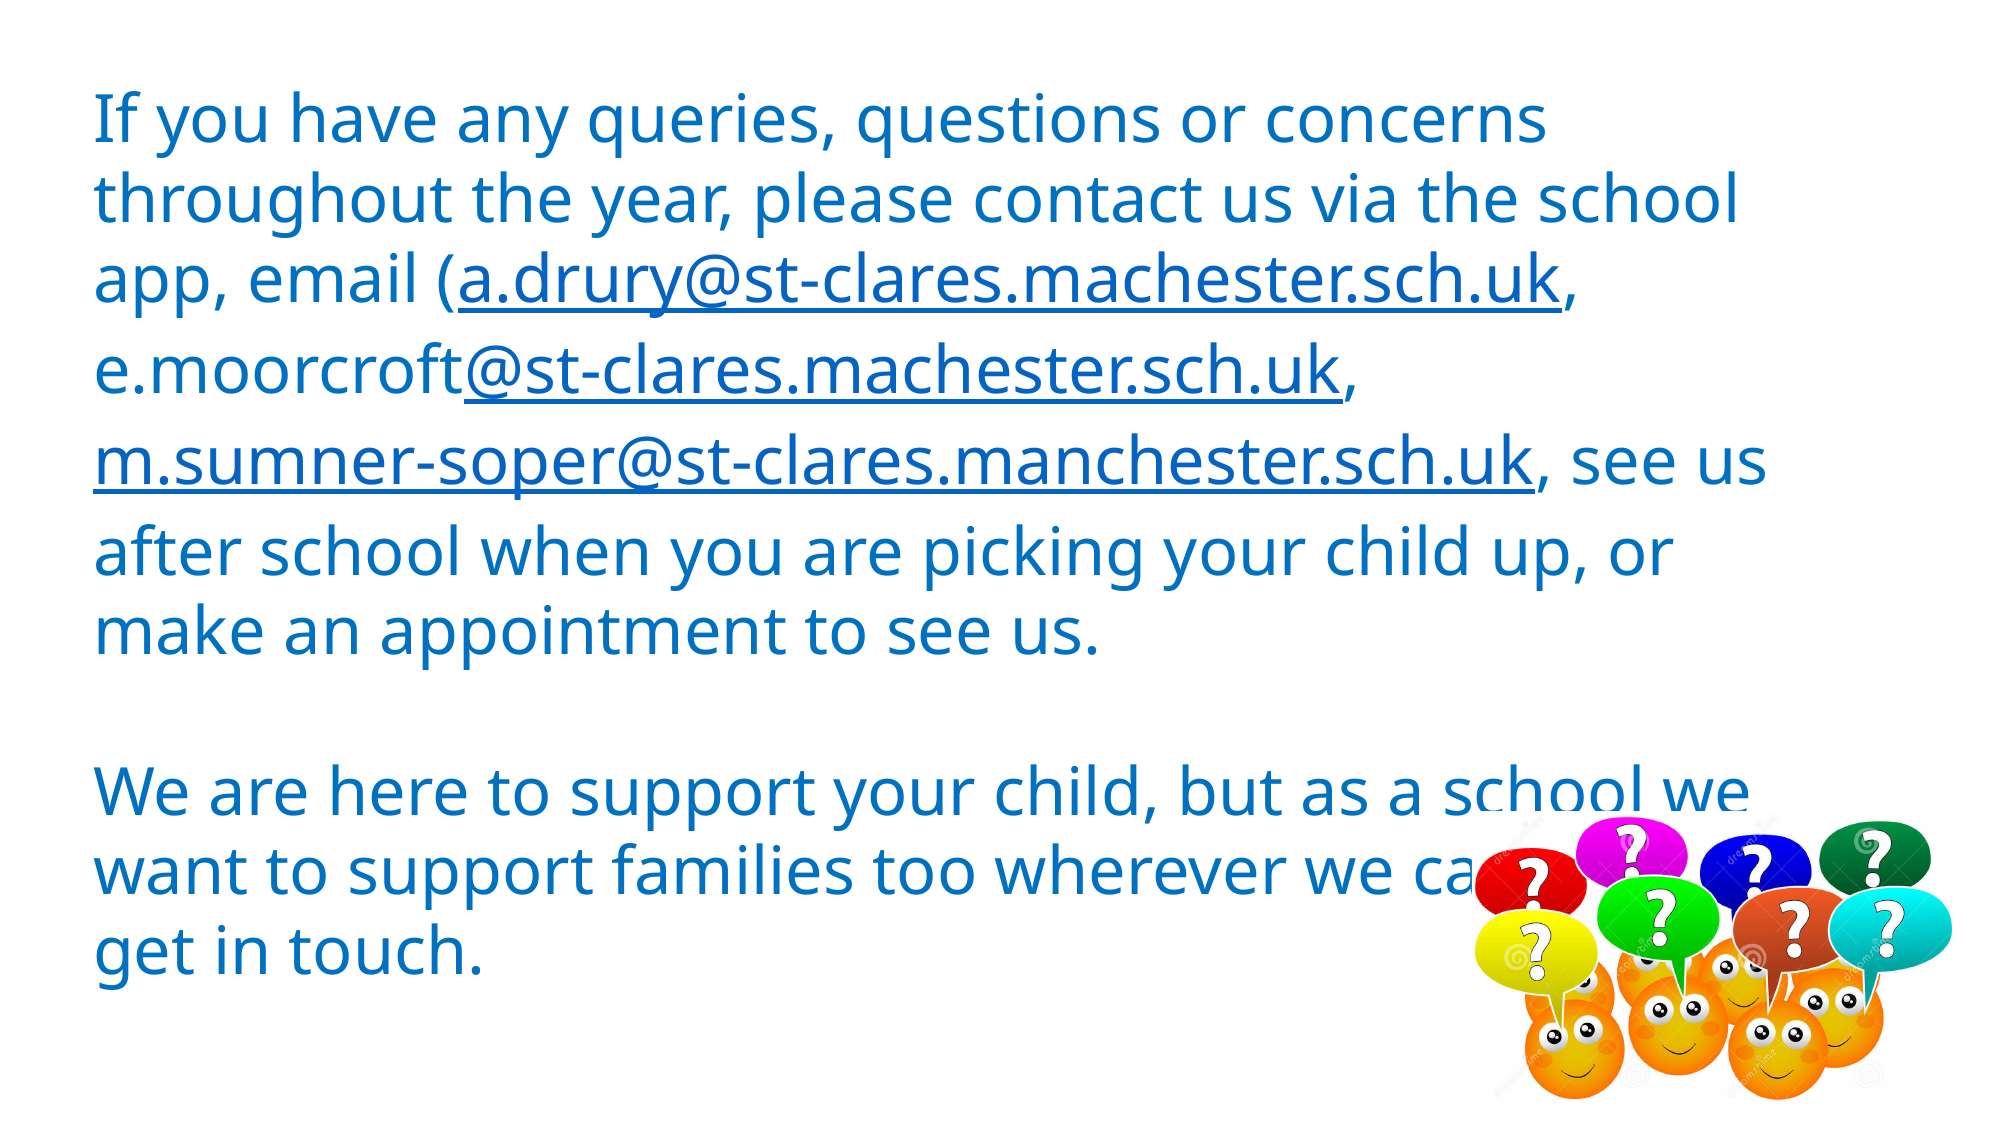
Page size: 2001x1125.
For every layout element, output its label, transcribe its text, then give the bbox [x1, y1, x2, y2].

picture [1471, 810, 1959, 1110]
text_box If you have any queries, questions or concerns throughout the year, please contact us via the school app, email (a.drury@st-clares.machester.sch.uk, e.moorcroft@st-clares.machester.sch.uk, m.sumner-soper@st-clares.manchester.sch.uk, see us after school when you are picking your child up, or make an appointment to see us. We are here to support your child, but as a school we want to support families too wherever we can. Please get in touch. [78, 68, 1872, 996]
